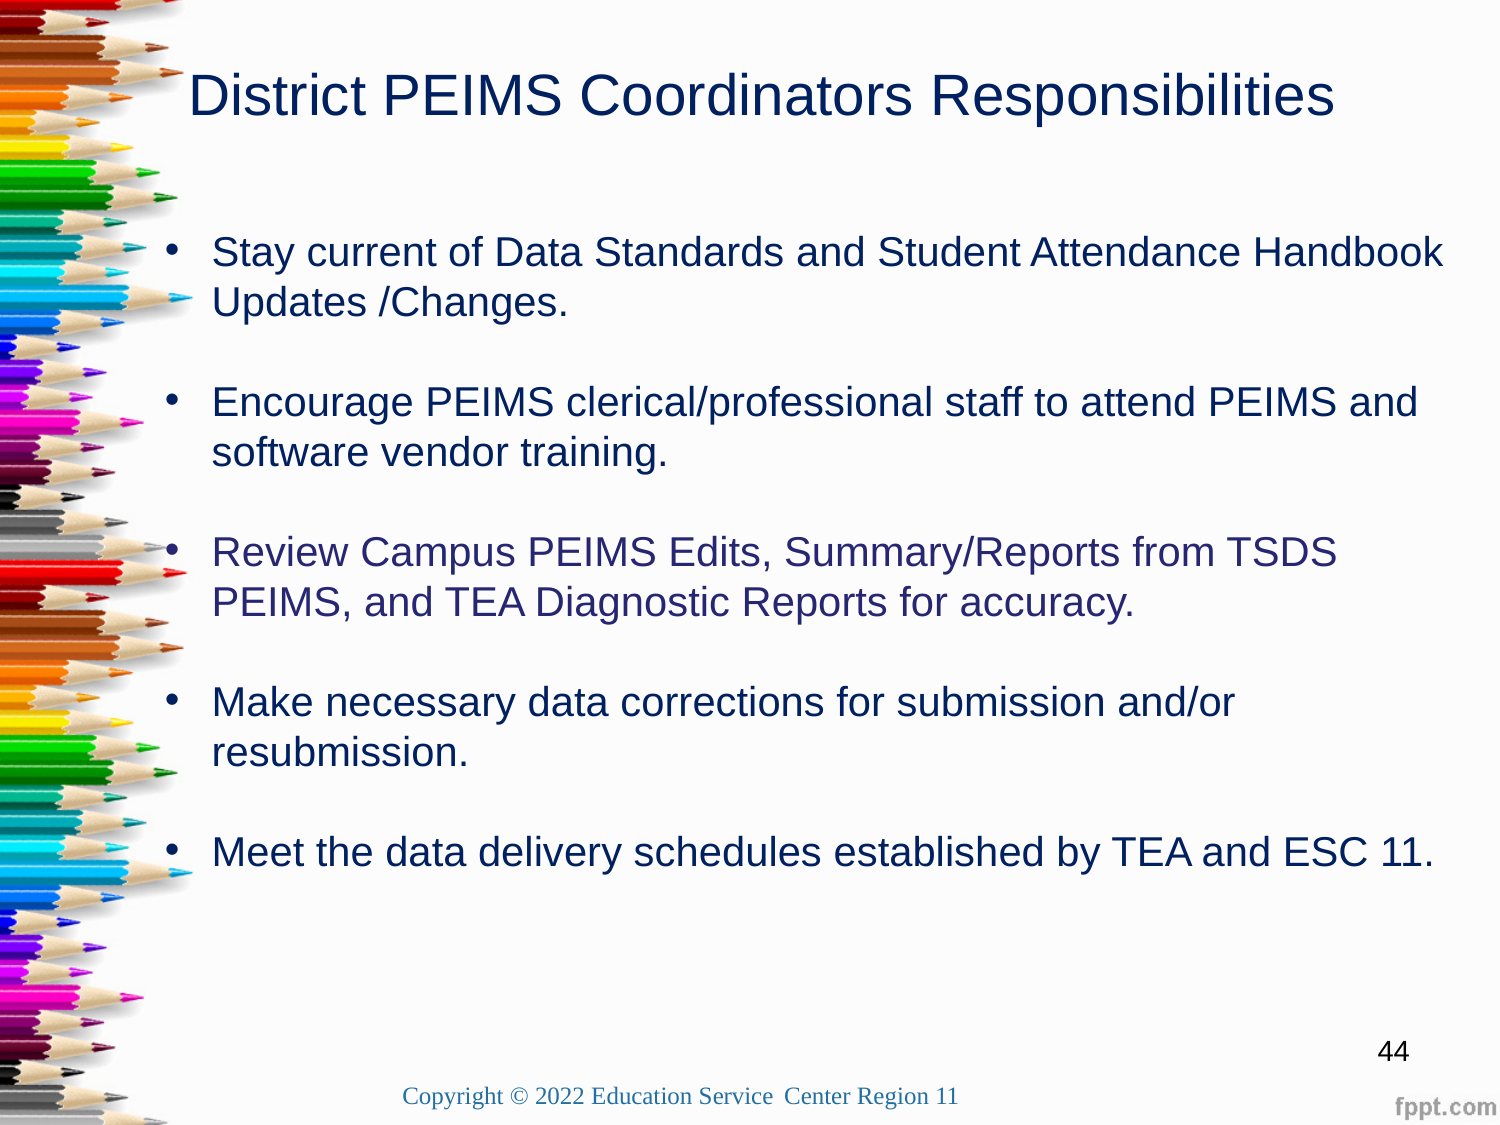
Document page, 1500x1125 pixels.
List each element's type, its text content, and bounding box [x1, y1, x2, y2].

slide_number 44 [1074, 1024, 1425, 1103]
text_box Stay current of Data Standards and Student Attendance Handbook Updates /Changes. Encourage PEIMS clerical/professional staff to attend PEIMS and software vendor training. Review Campus PEIMS Edits, Summary/Reports from TSDS PEIMS, and TEA Diagnostic Reports for accuracy. Make necessary data corrections for submission and/or resubmission. Meet the data delivery schedules established by TEA and ESC 11. [150, 216, 1475, 882]
text_box Copyright © 2022 Education Service Center Region 11 [312, 1055, 1063, 1121]
text_box District PEIMS Coordinators Responsibilities [150, 50, 1375, 135]
picture [0, 0, 1500, 1125]
